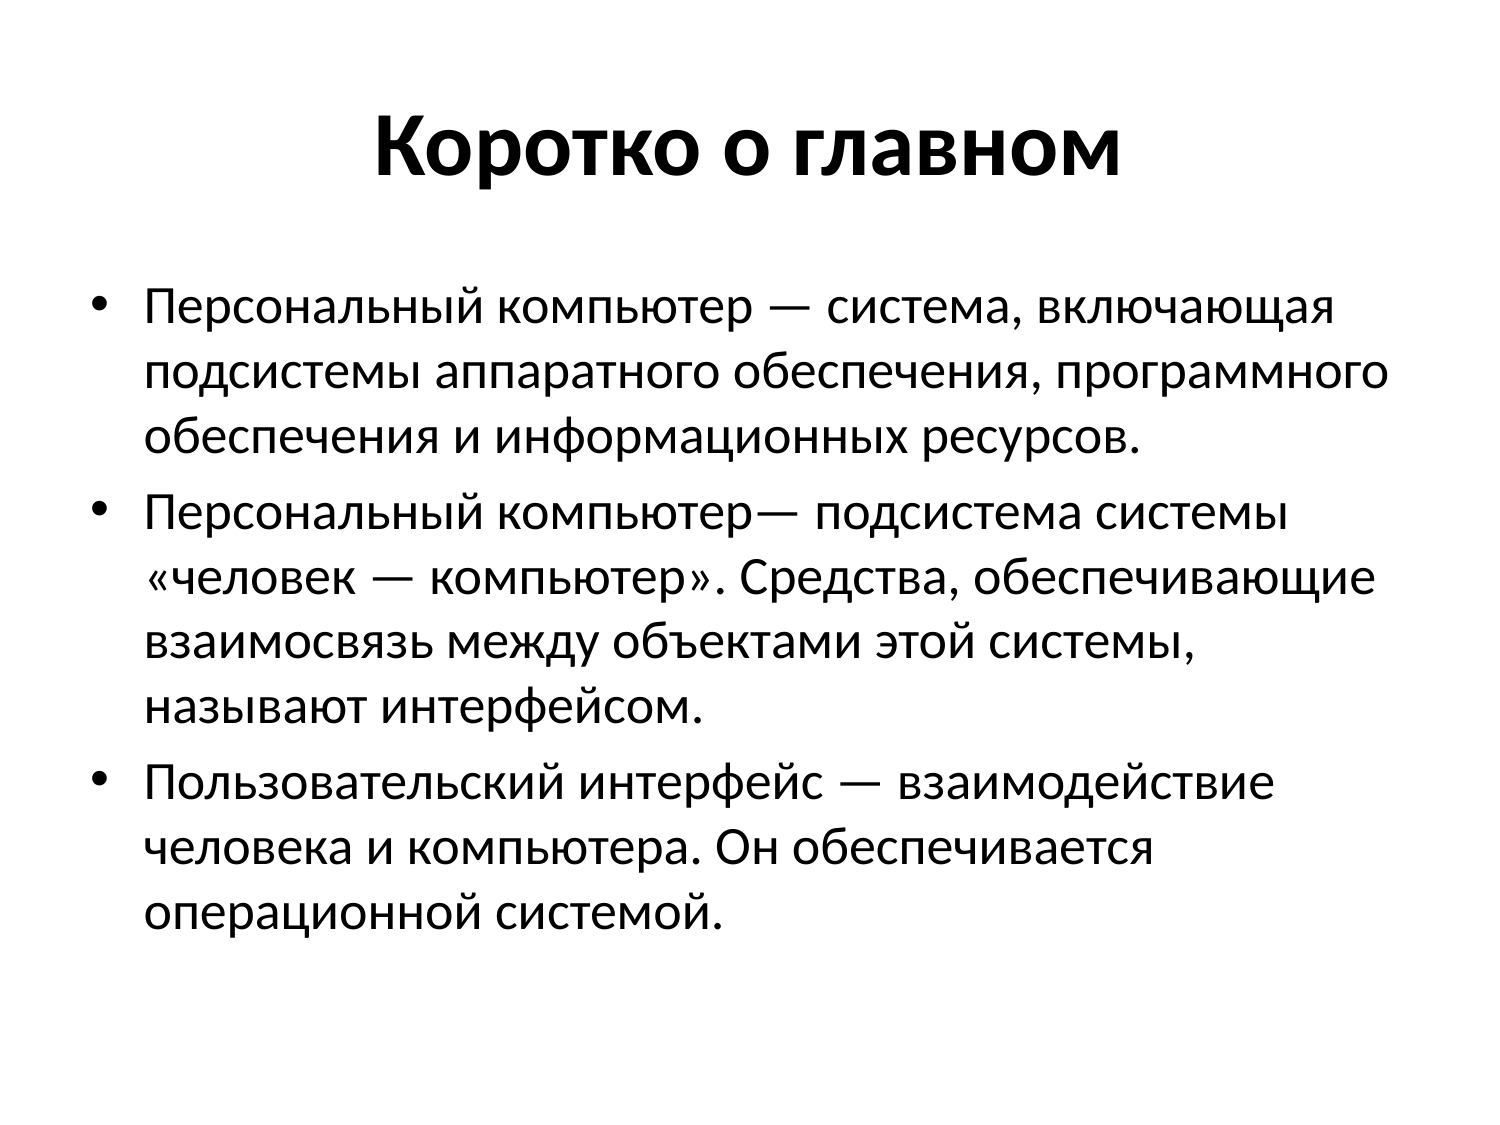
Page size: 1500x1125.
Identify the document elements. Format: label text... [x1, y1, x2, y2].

list Персональный компьютер — система, включающая подсистемы аппаратного обеспечения, программного обеспечения и информационных ресурсов. Персональный компьютер— подсистема системы «человек — компьютер». Средства, обеспечивающие взаимосвязь между объектами этой системы, называют интерфейсом. Пользовательский интерфейс — взаимодействие человека и компьютера. Он обеспечивается операционной системой. [75, 262, 1425, 1005]
title Коротко о главном [75, 45, 1425, 233]
